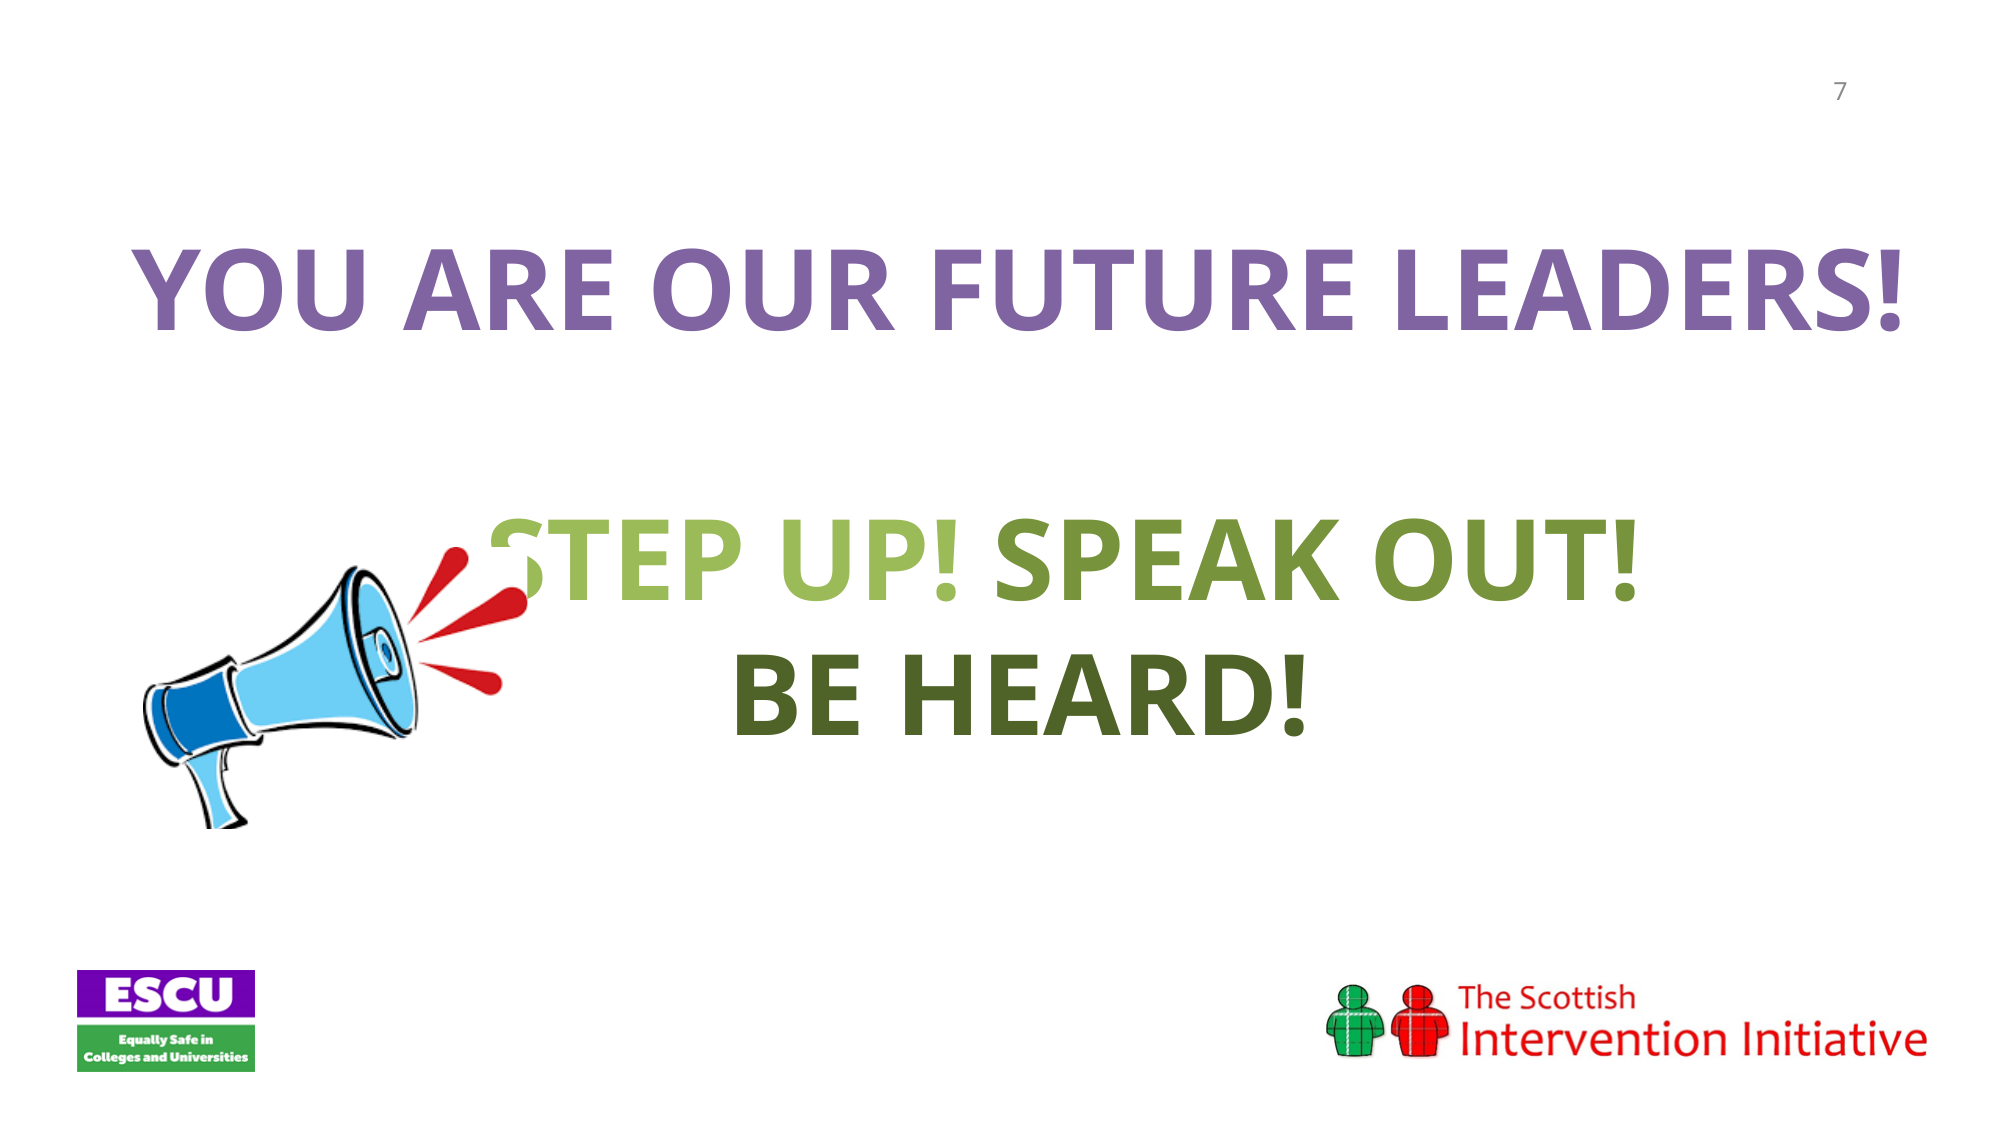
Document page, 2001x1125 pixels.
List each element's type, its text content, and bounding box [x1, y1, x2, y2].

picture [142, 547, 528, 829]
slide_number 7 [1412, 75, 1863, 136]
picture [77, 970, 255, 1072]
text_box YOU ARE OUR FUTURE LEADERS! STEP UP! SPEAK OUT! BE HEARD! [75, 210, 1964, 766]
picture [1325, 982, 1928, 1060]
